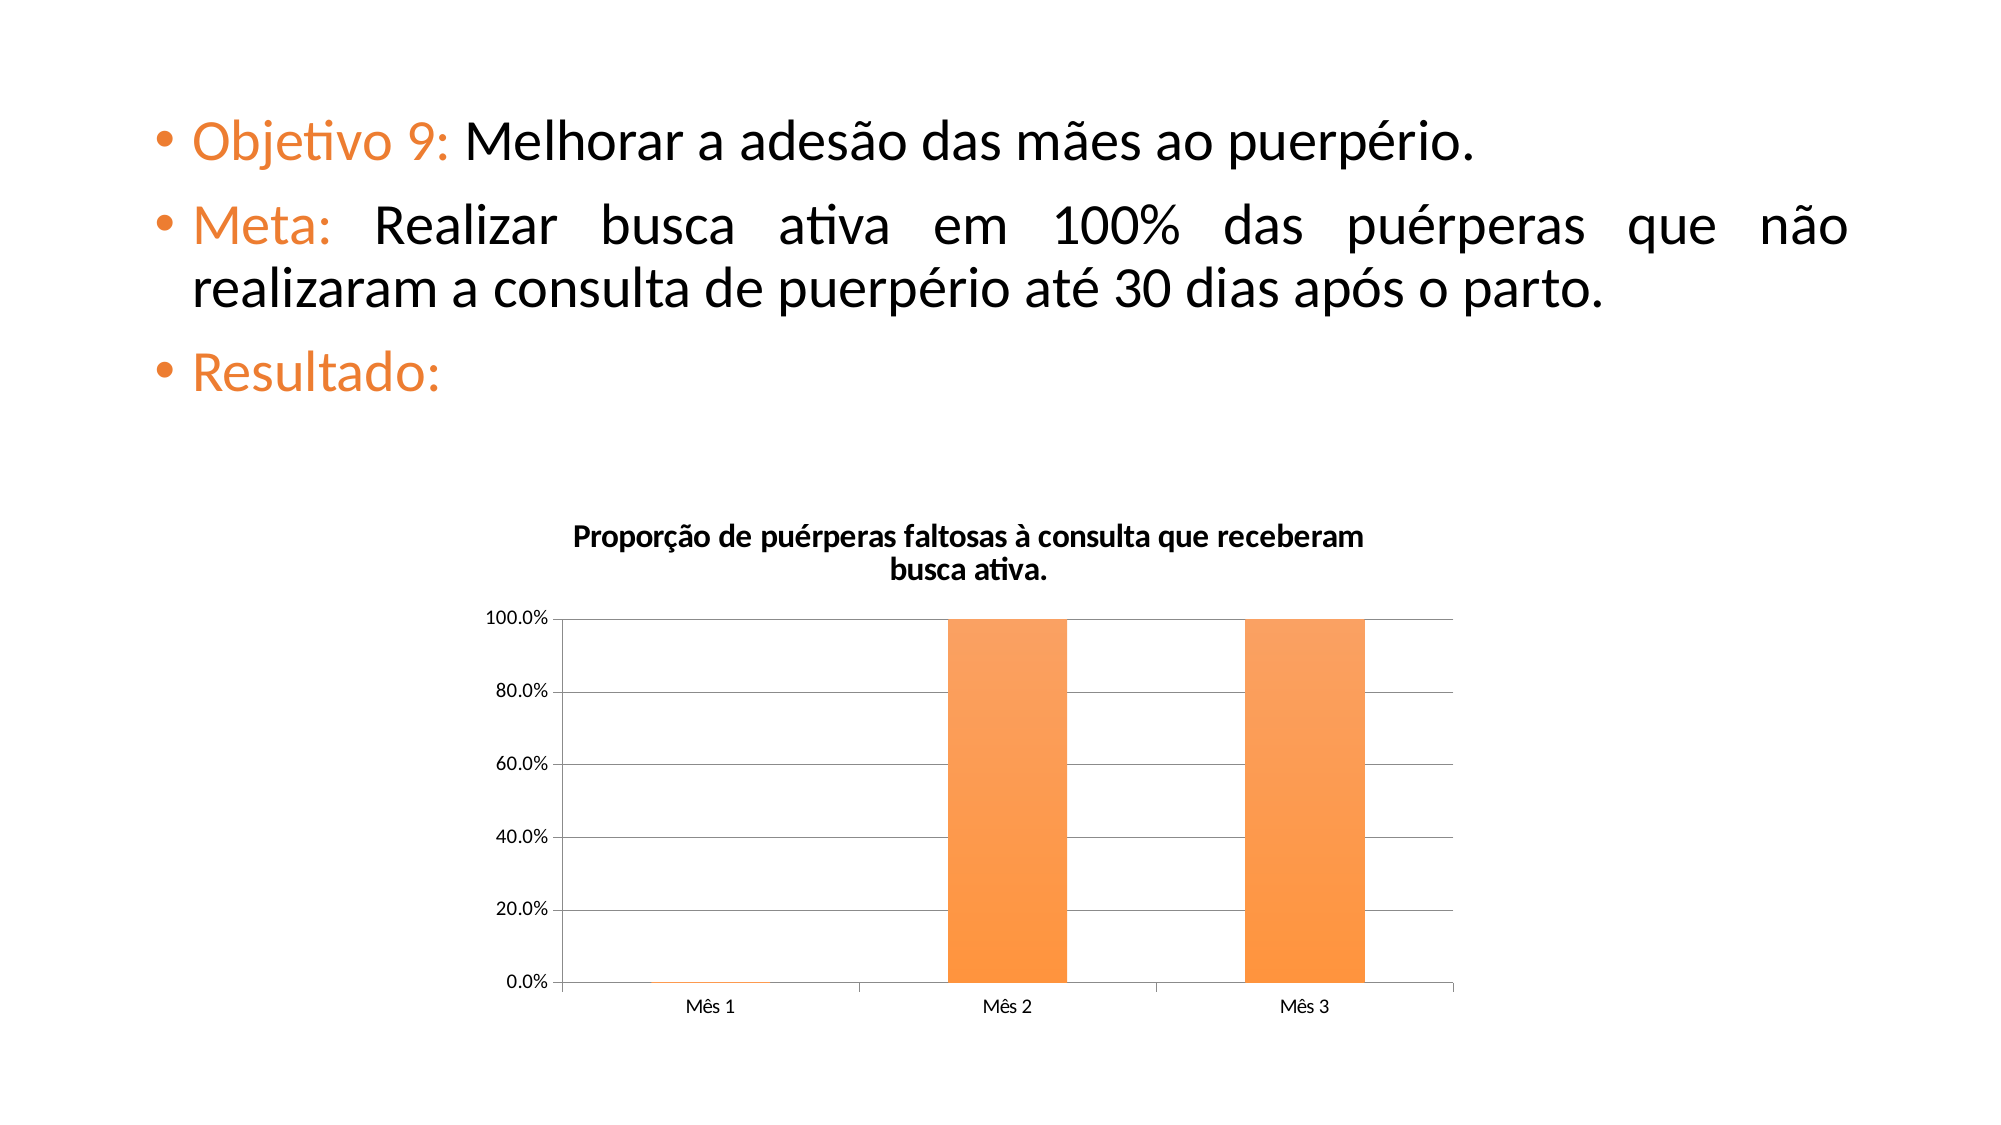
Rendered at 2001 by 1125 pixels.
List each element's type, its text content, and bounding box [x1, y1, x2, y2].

chart [464, 494, 1474, 1029]
list Objetivo 9: Melhorar a adesão das mães ao puerpério. Meta: Realizar busca ativa em 100% das puérperas que não realizaram a consulta de puerpério até 30 dias após o parto. Resultado: [139, 102, 1865, 817]
